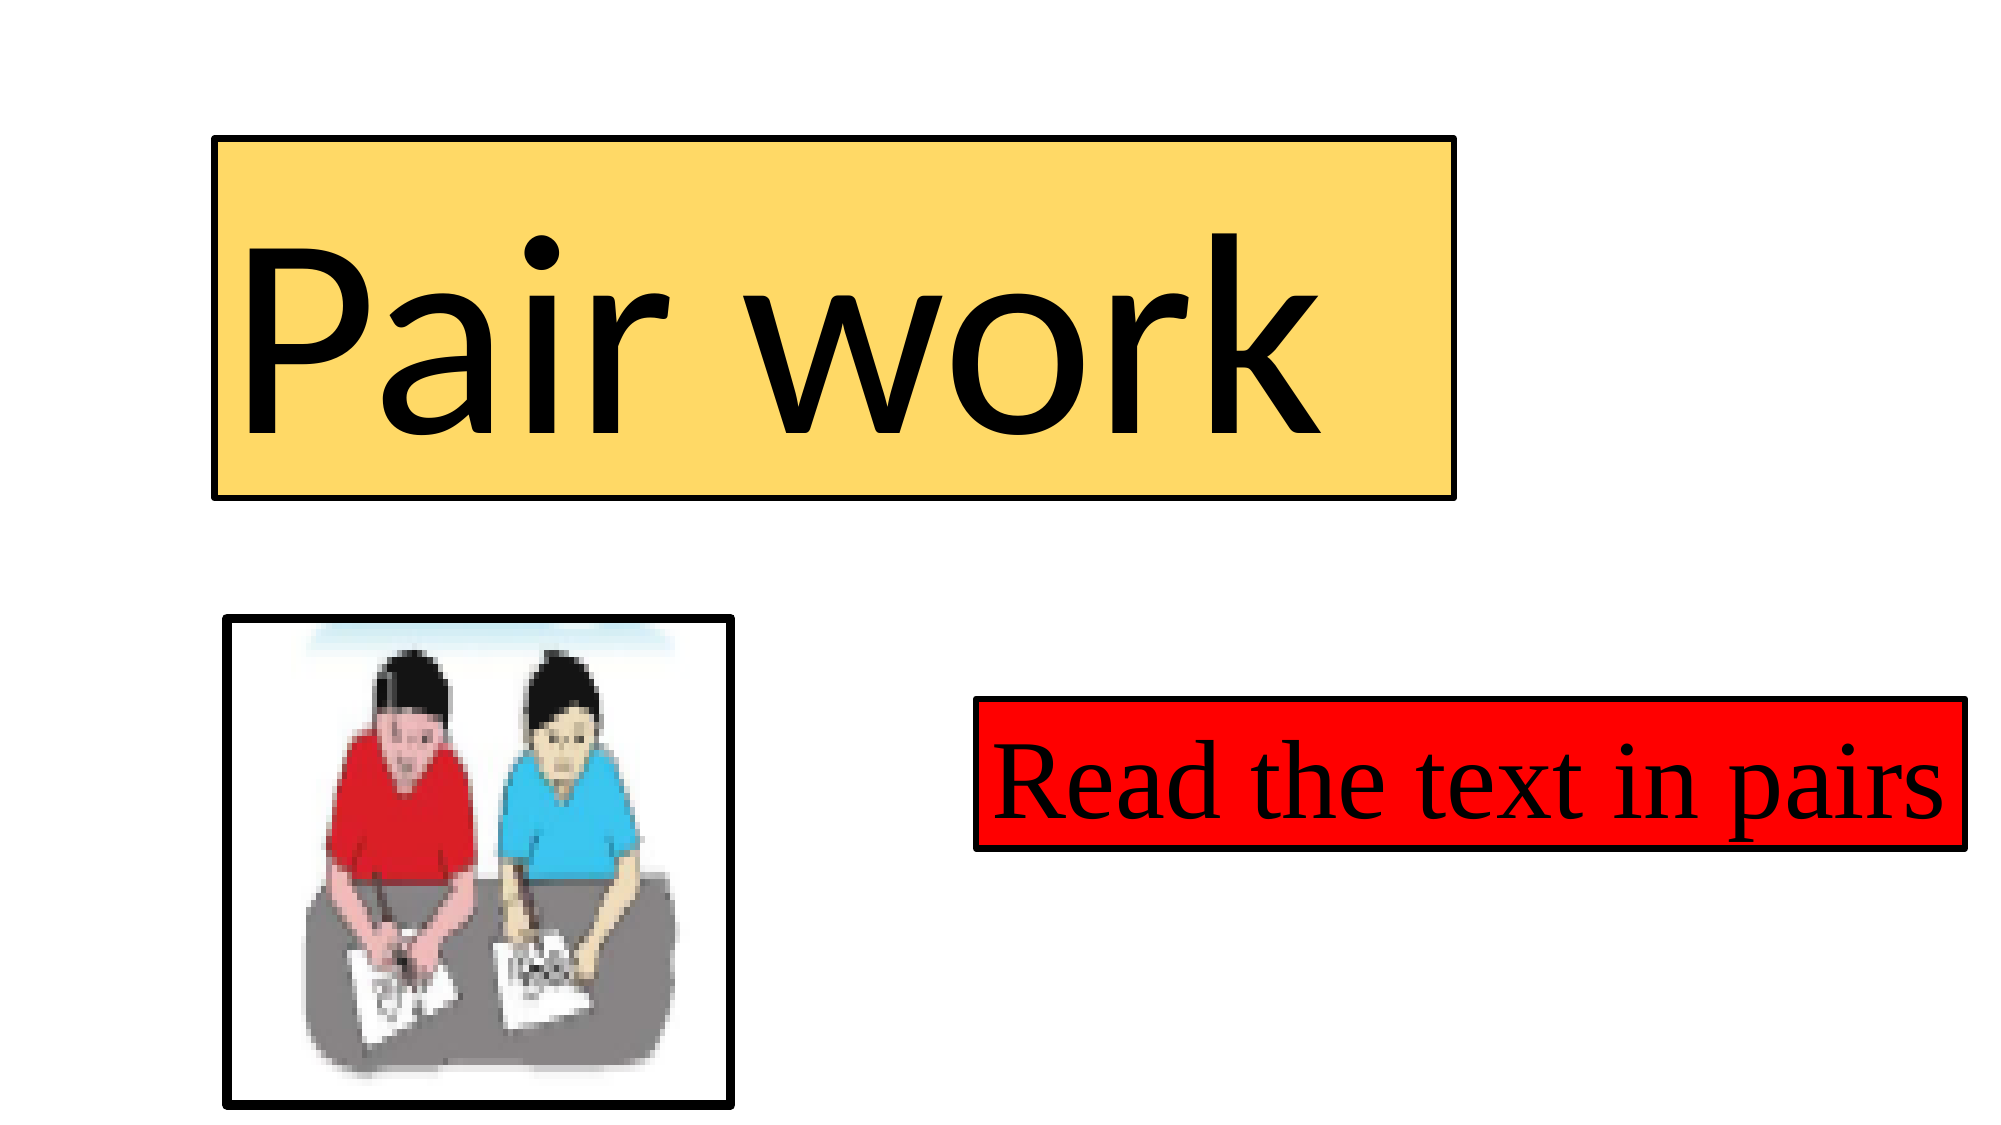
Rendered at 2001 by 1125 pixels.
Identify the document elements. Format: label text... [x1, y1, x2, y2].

text_box Pair work [214, 138, 1454, 499]
text_box Read the text in pairs [976, 698, 1965, 849]
picture [231, 622, 726, 1101]
